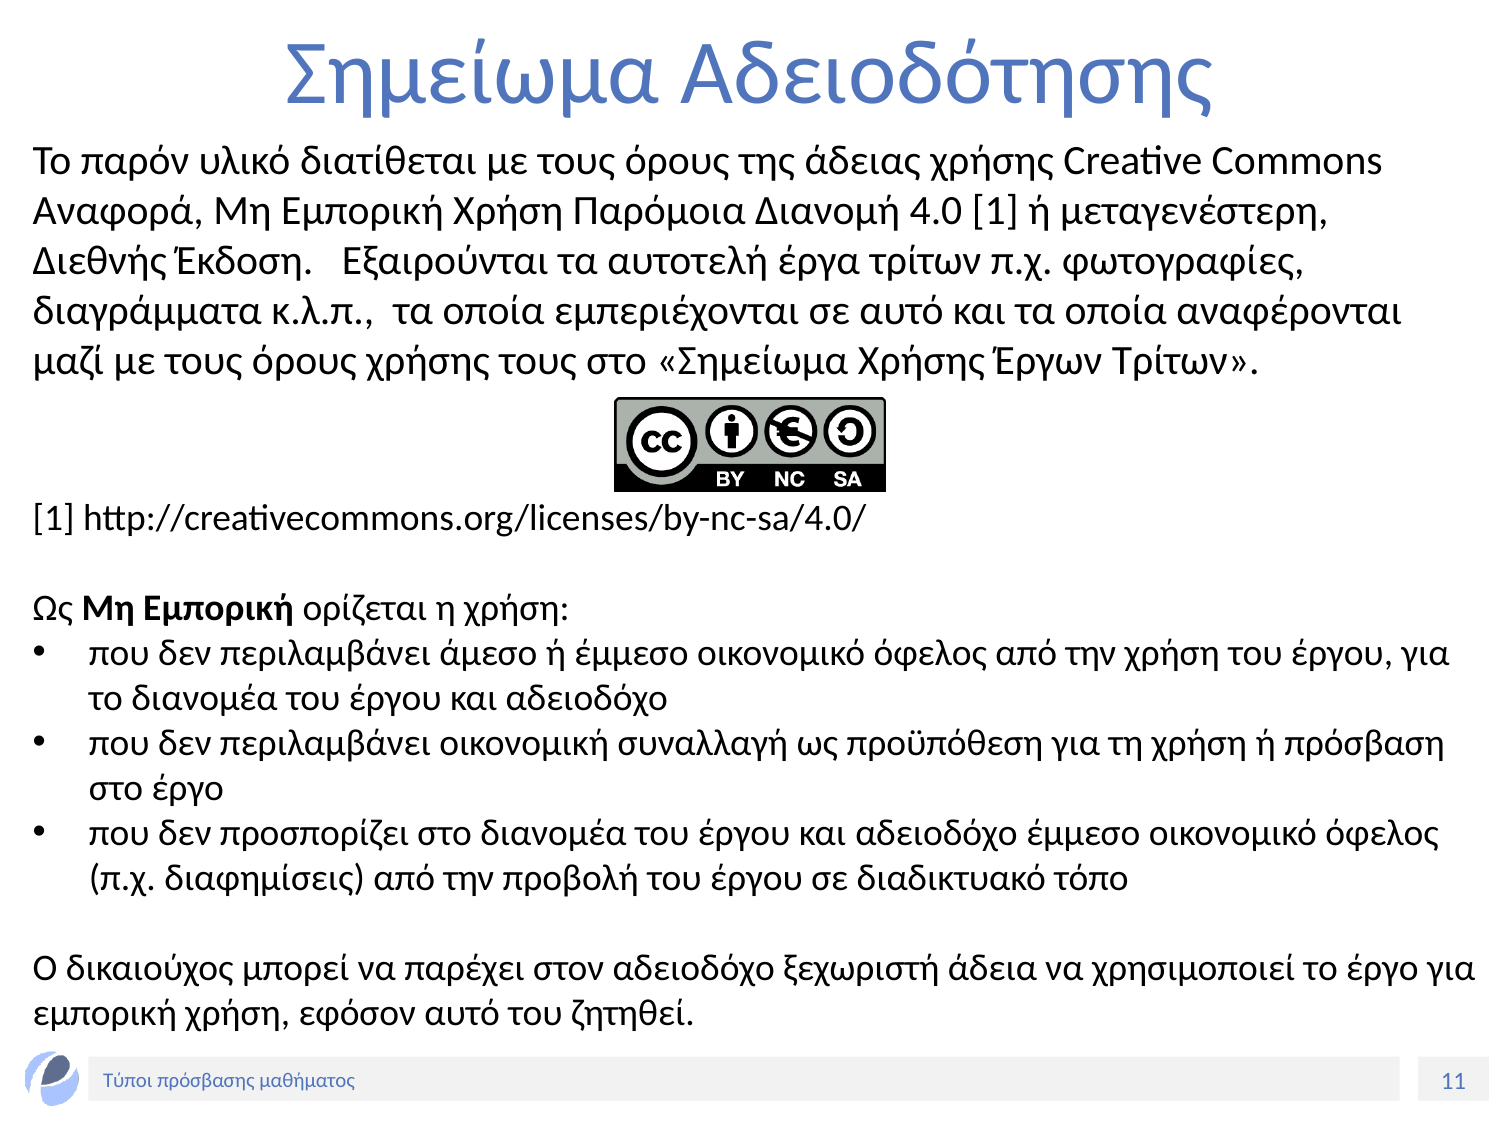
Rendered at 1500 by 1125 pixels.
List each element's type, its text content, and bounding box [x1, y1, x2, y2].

text_box [1] http://creativecommons.org/licenses/by-nc-sa/4.0/ Ως Μη Εμπορική ορίζεται η χρήση: που δεν περιλαμβάνει άμεσο ή έμμεσο οικονομικό όφελος από την χρήση του έργου, για το διανομέα του έργου και αδειοδόχο που δεν περιλαμβάνει οικονομική συναλλαγή ως προϋπόθεση για τη χρήση ή πρόσβαση στο έργο που δεν προσπορίζει στο διανομέα του έργου και αδειοδόχο έμμεσο οικονομικό όφελος (π.χ. διαφημίσεις) από την προβολή του έργου σε διαδικτυακό τόπο Ο δικαιούχος μπορεί να παρέχει στον αδειοδόχο ξεχωριστή άδεια να χρησιμοποιεί το έργο για εμπορική χρήση, εφόσον αυτό του ζητηθεί. [17, 479, 1500, 1047]
list Το παρόν υλικό διατίθεται με τους όρους της άδειας χρήσης Creative Commons Αναφορά, Μη Εμπορική Χρήση Παρόμοια Διανομή 4.0 [1] ή μεταγενέστερη, Διεθνής Έκδοση. Εξαιρούνται τα αυτοτελή έργα τρίτων π.χ. φωτογραφίες, διαγράμματα κ.λ.π., τα οποία εμπεριέχονται σε αυτό και τα οποία αναφέρονται μαζί με τους όρους χρήσης τους στο «Σημείωμα Χρήσης Έργων Τρίτων». [17, 125, 1483, 362]
title Σημείωμα Αδειοδότησης [75, 0, 1425, 125]
picture [614, 396, 886, 492]
